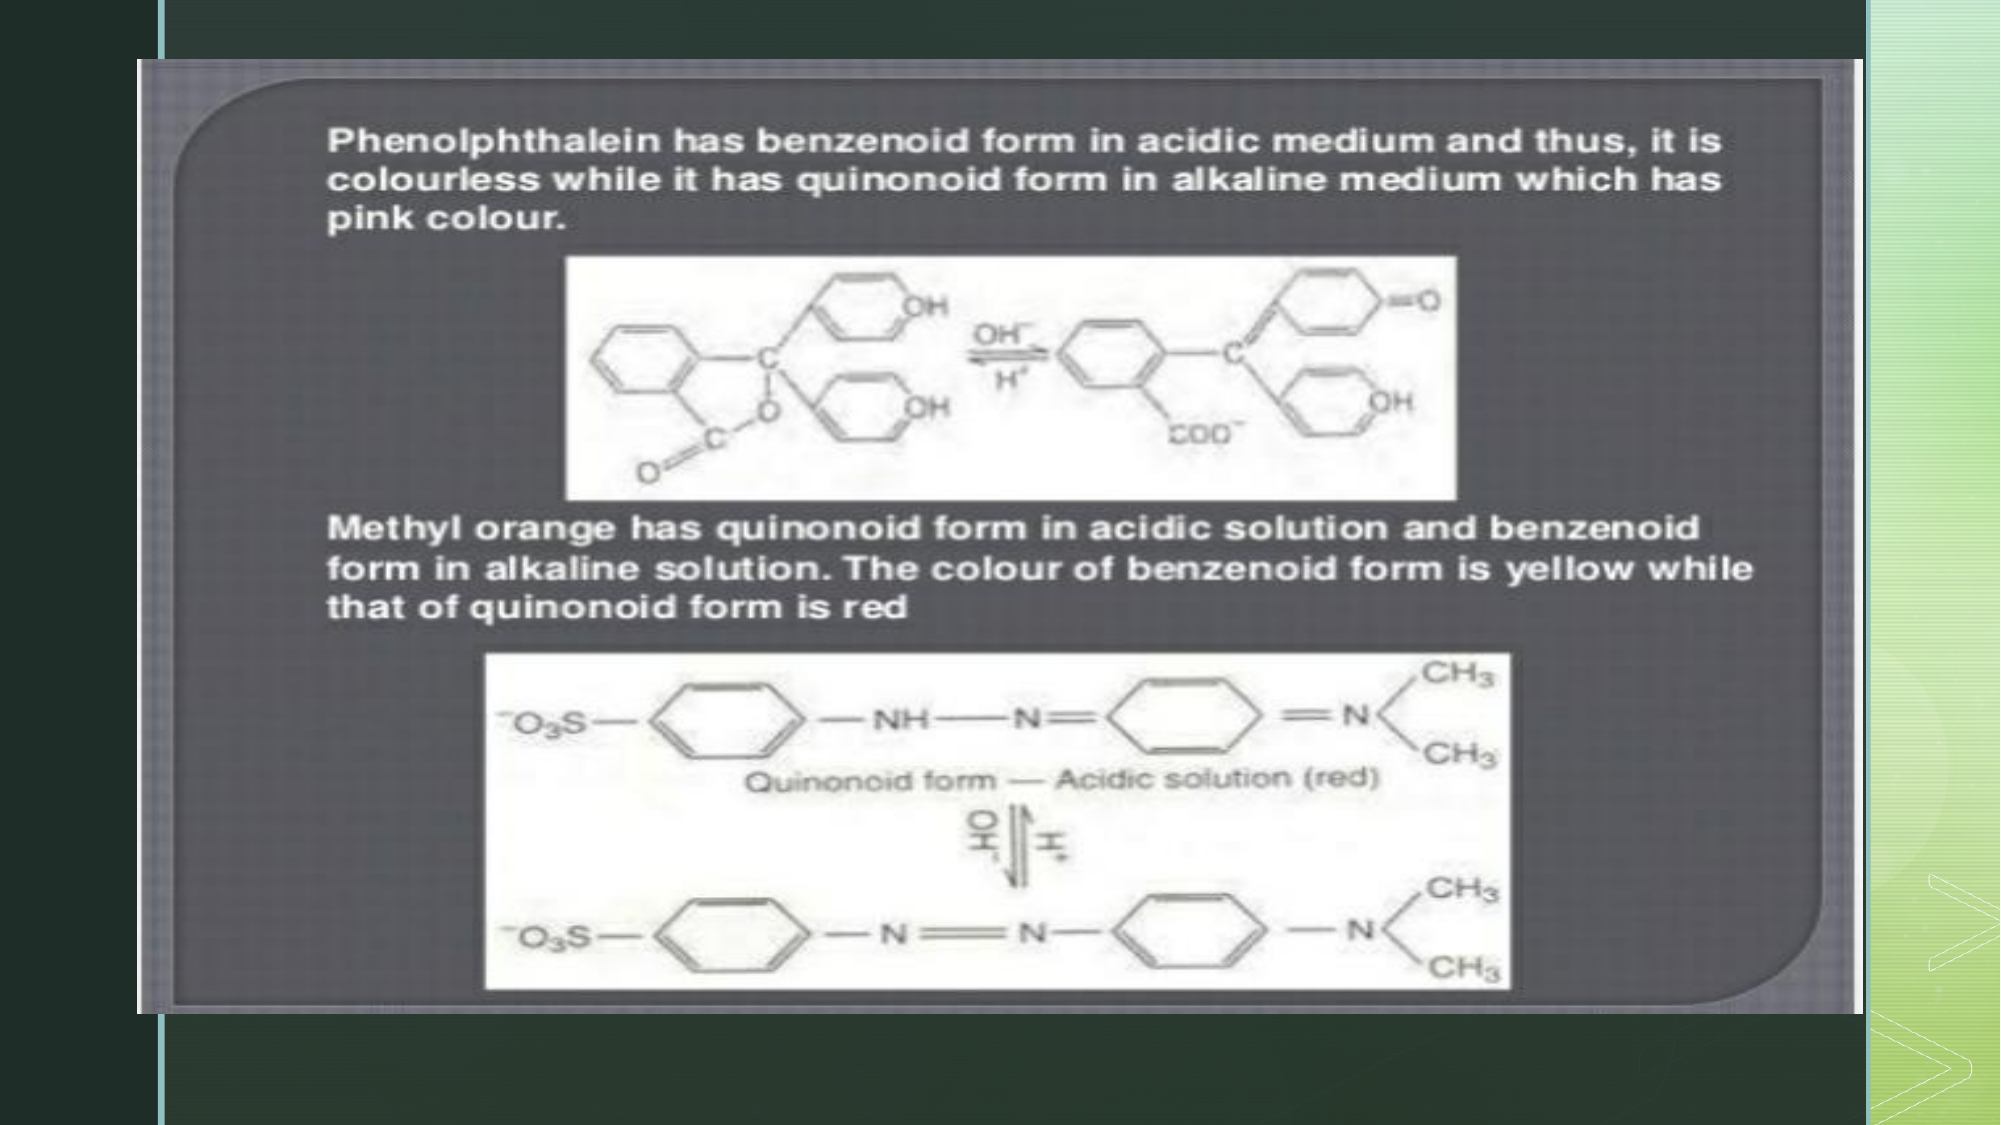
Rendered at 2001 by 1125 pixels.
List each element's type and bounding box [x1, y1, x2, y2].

picture [1871, 0, 2001, 1125]
list [137, 59, 1863, 1014]
